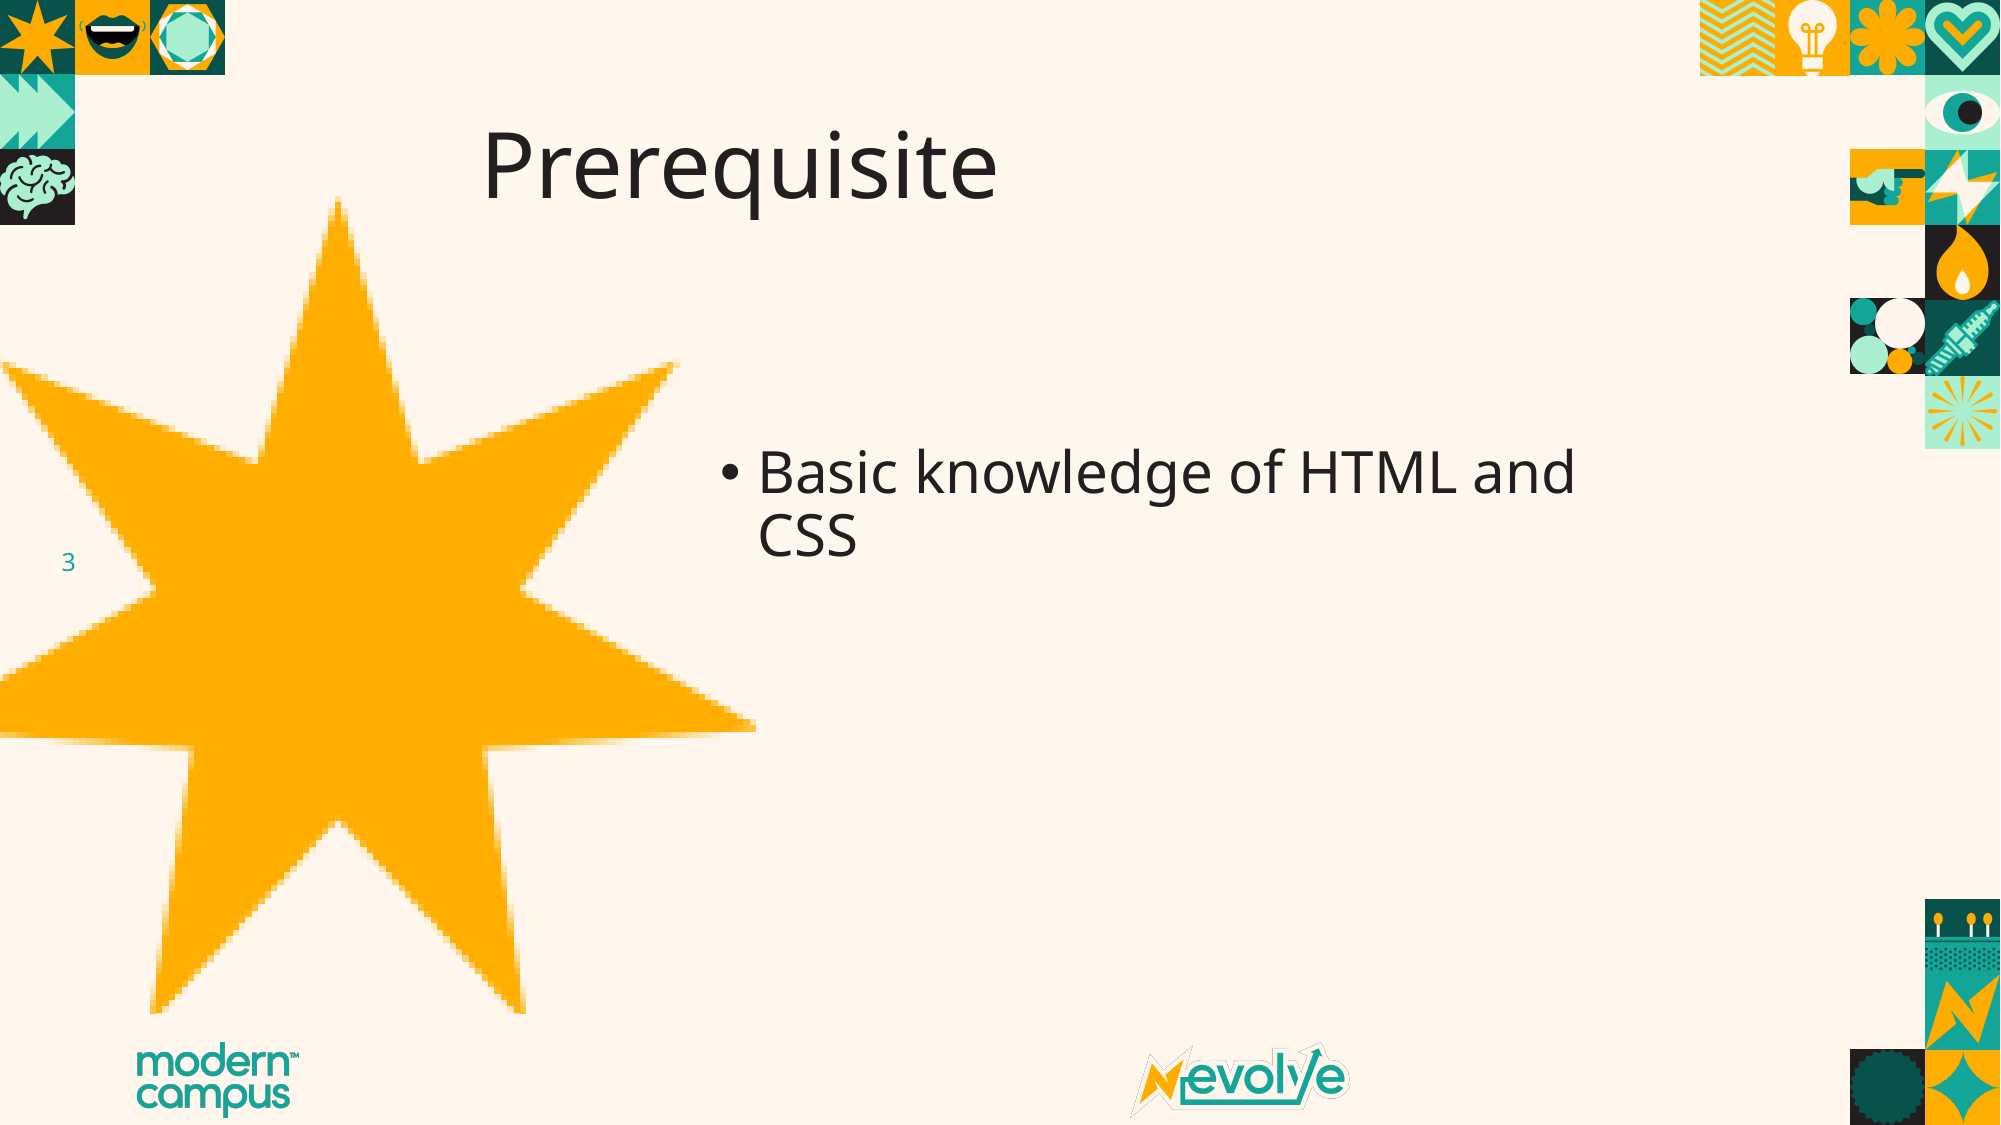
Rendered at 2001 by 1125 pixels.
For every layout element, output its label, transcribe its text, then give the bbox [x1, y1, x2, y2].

picture [1700, 0, 2000, 449]
list Basic knowledge of HTML and CSS [690, 435, 1665, 904]
picture [1850, 899, 2000, 1125]
picture [0, 0, 225, 225]
title Prerequisite [465, 59, 1665, 278]
picture [137, 1042, 299, 1118]
picture [1130, 1042, 1350, 1118]
